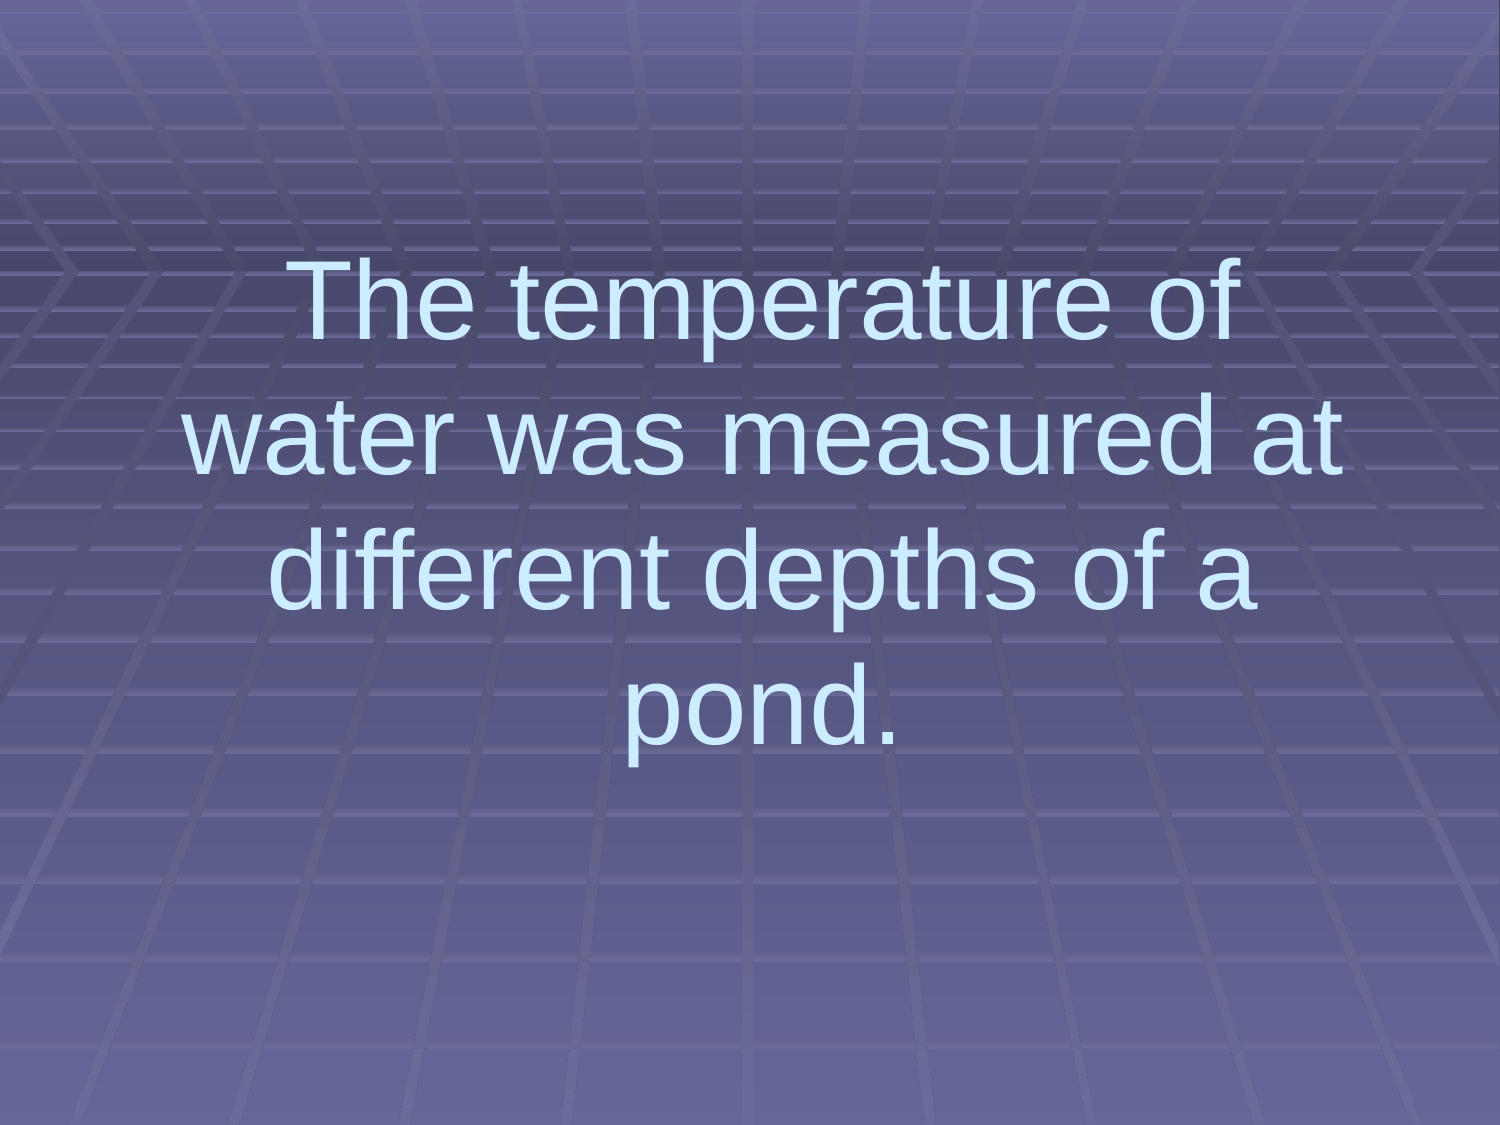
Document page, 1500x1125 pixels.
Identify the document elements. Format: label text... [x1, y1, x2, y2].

title The temperature of water was measured at different depths of a pond. [124, 162, 1401, 776]
